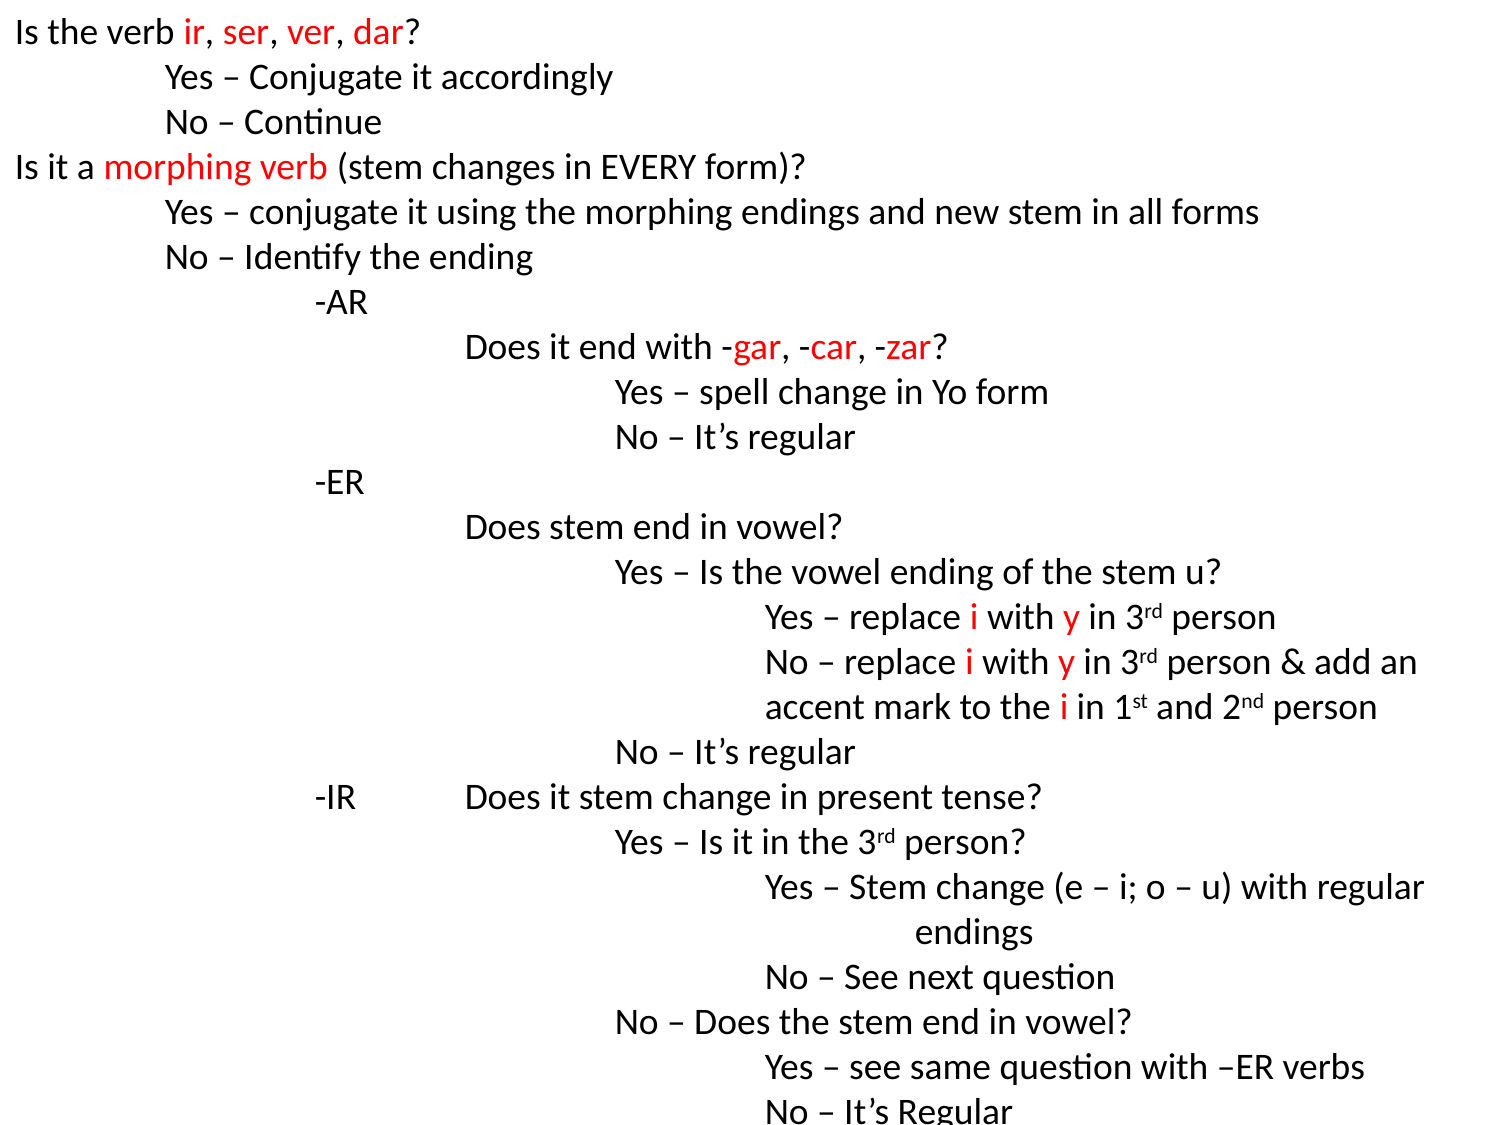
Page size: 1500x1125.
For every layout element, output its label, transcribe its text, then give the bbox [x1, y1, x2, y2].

text_box Is the verb ir, ser, ver, dar? Yes – Conjugate it accordingly No – Continue Is it a morphing verb (stem changes in EVERY form)? Yes – conjugate it using the morphing endings and new stem in all forms No – Identify the ending -AR Does it end with -gar, -car, -zar? Yes – spell change in Yo form No – It’s regular -ER Does stem end in vowel? Yes – Is the vowel ending of the stem u? Yes – replace i with y in 3rd person No – replace i with y in 3rd person & add an accent mark to the i in 1st and 2nd person No – It’s regular -IR Does it stem change in present tense? Yes – Is it in the 3rd person? Yes – Stem change (e – i; o – u) with regular endings No – See next question No – Does the stem end in vowel? Yes – see same question with –ER verbs No – It’s Regular [0, 0, 1475, 1125]
